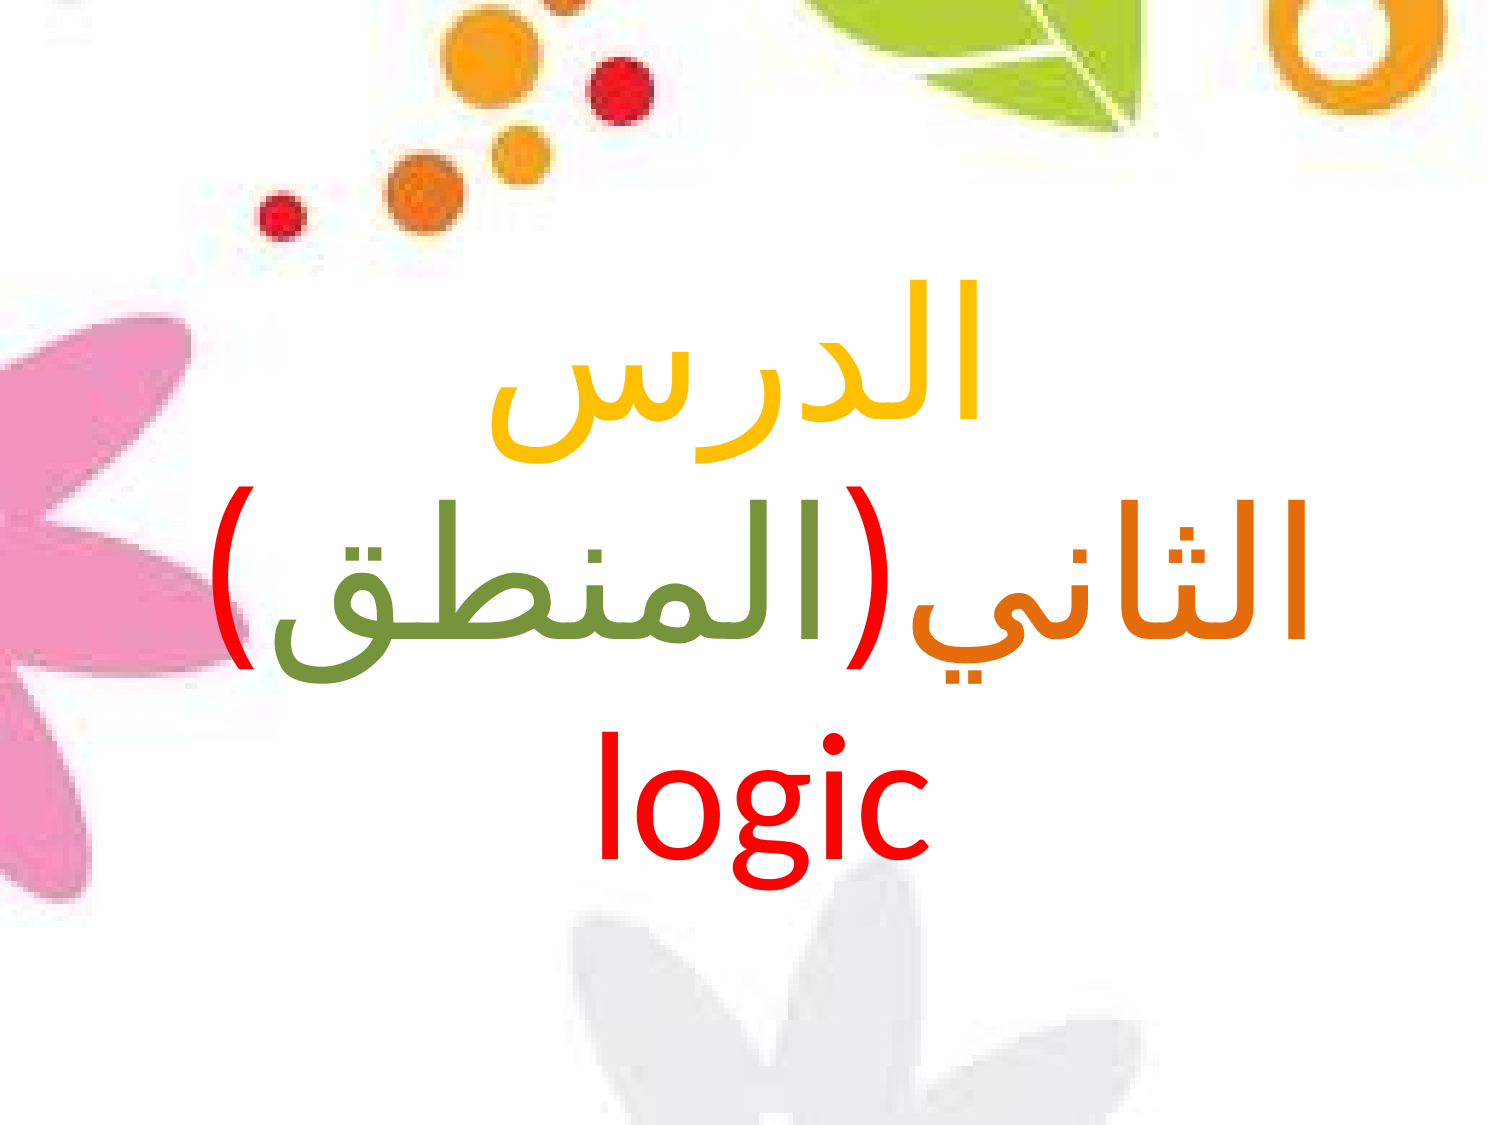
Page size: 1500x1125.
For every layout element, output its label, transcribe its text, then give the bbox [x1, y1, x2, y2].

picture [0, 0, 1500, 1125]
text_box الدرس الثاني(المنطق) logic [22, 445, 1500, 687]
